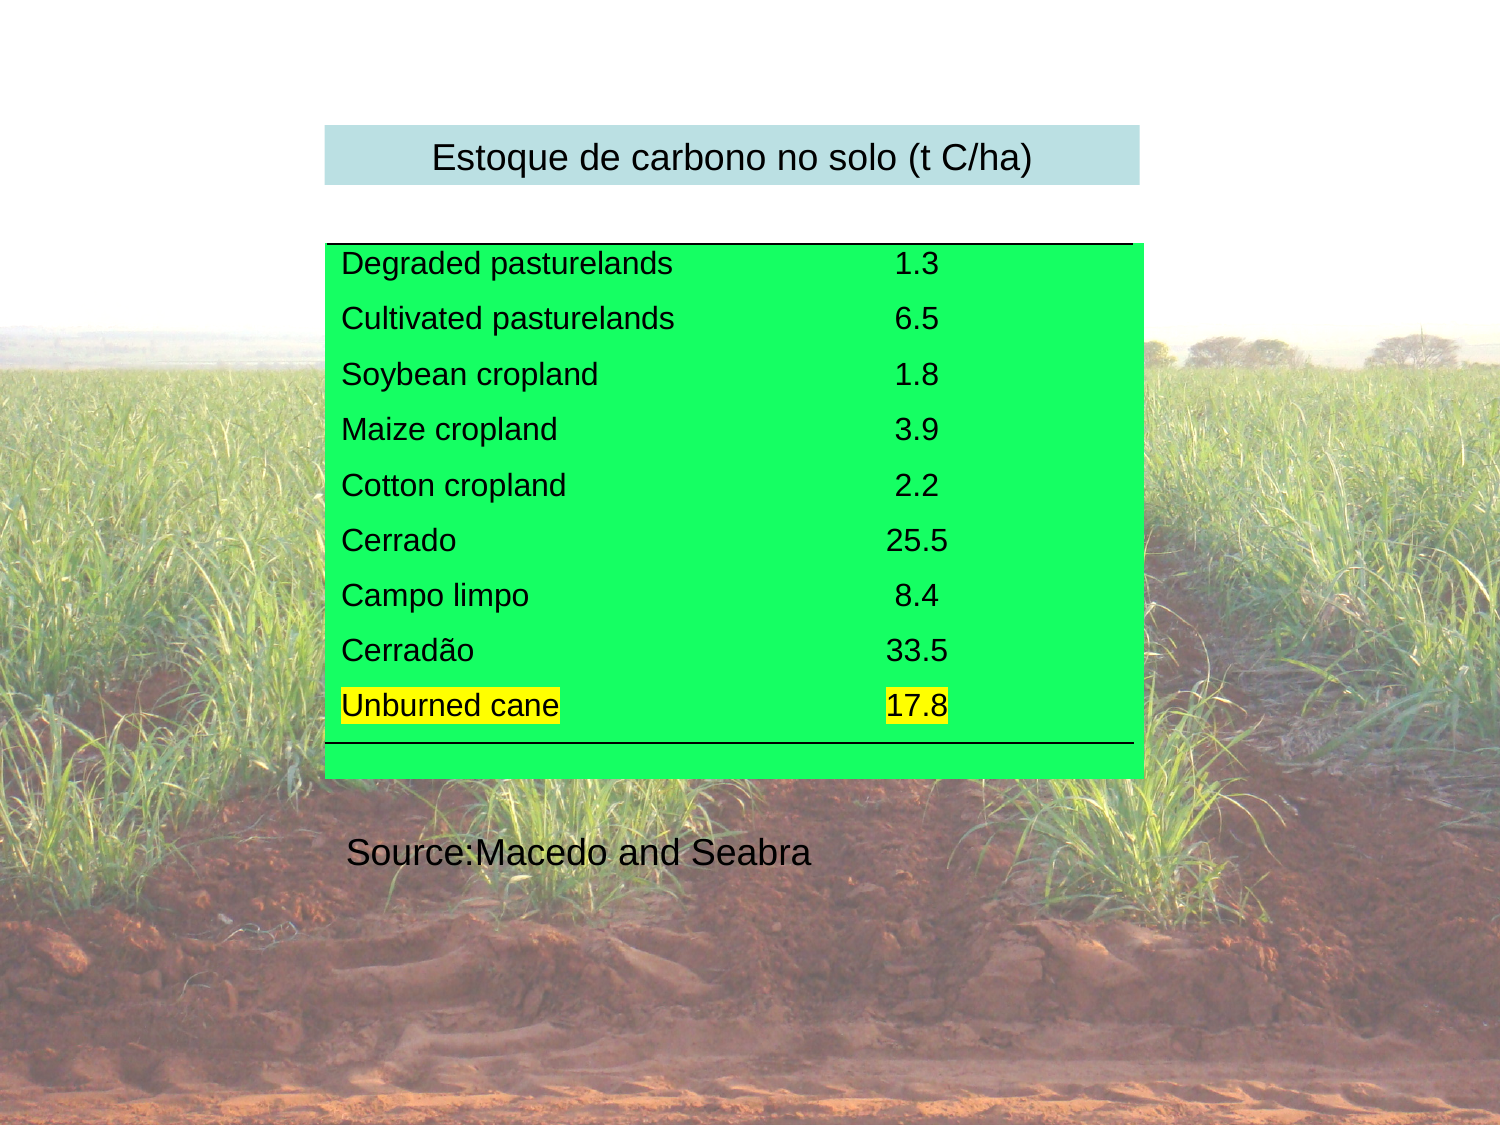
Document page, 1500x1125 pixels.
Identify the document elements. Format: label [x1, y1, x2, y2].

picture [0, 0, 1500, 1125]
text_box [324, 243, 1145, 780]
